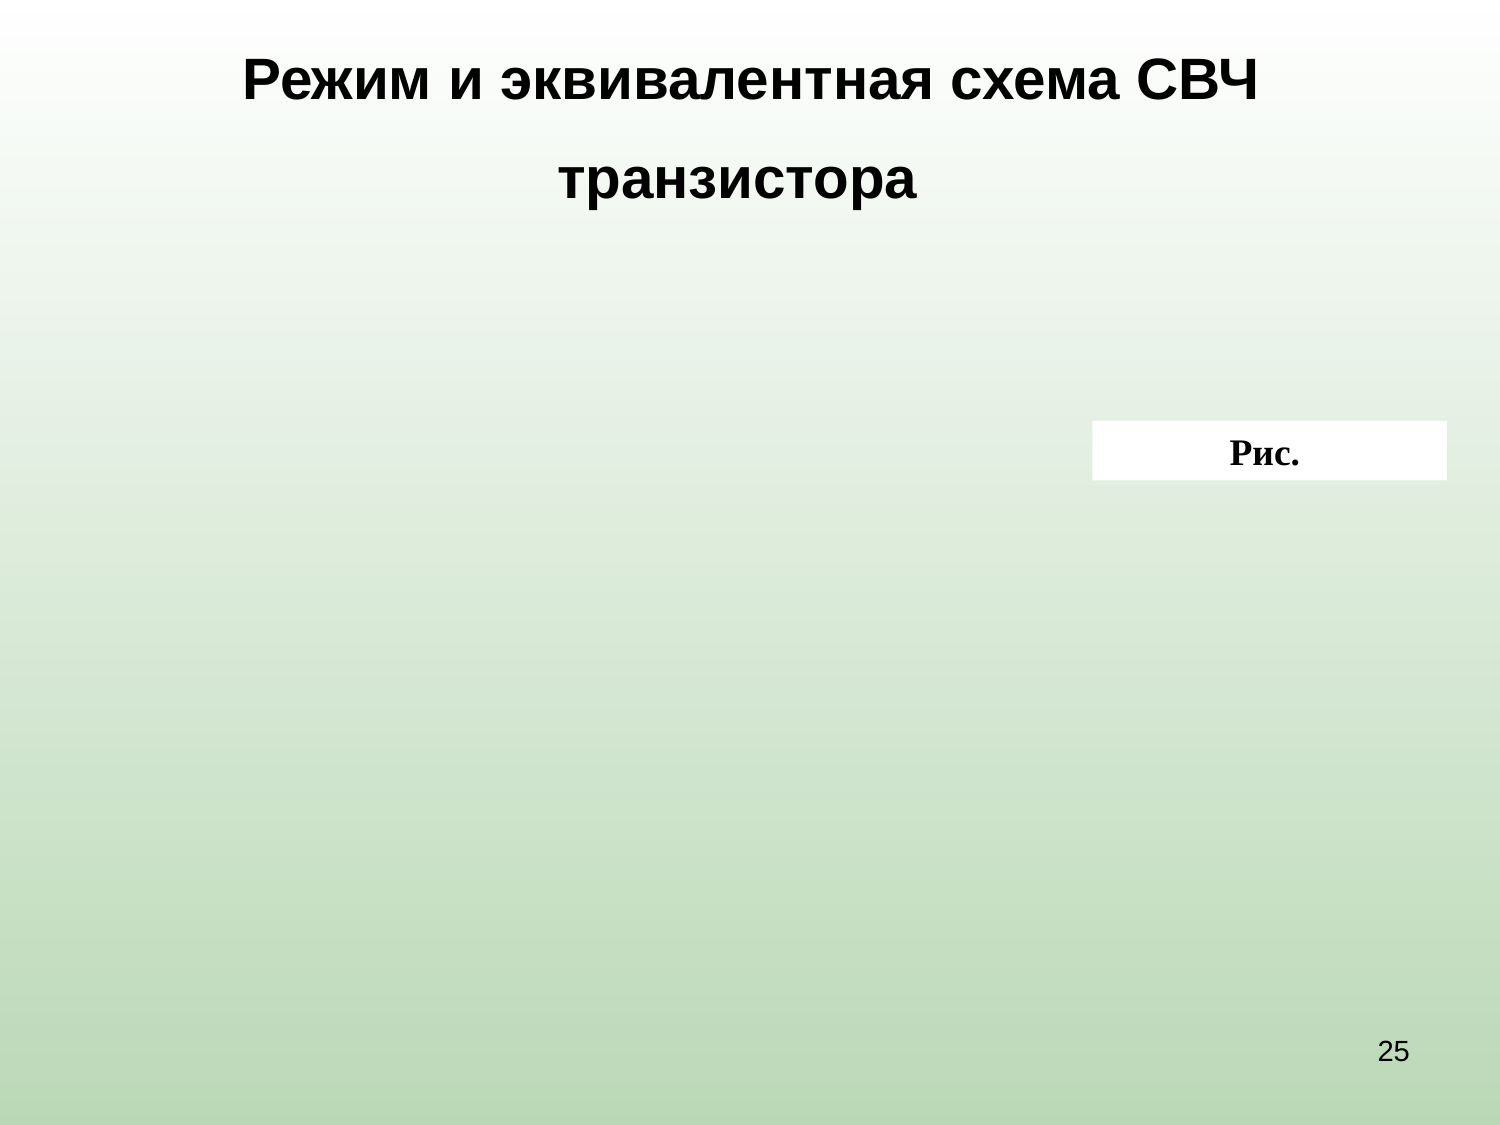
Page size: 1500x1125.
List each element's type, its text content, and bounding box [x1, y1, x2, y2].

title Режим и эквивалентная схема СВЧ транзистора [55, 31, 1447, 239]
text_box Рис. [1092, 420, 1447, 481]
slide_number 25 [1074, 1024, 1426, 1103]
